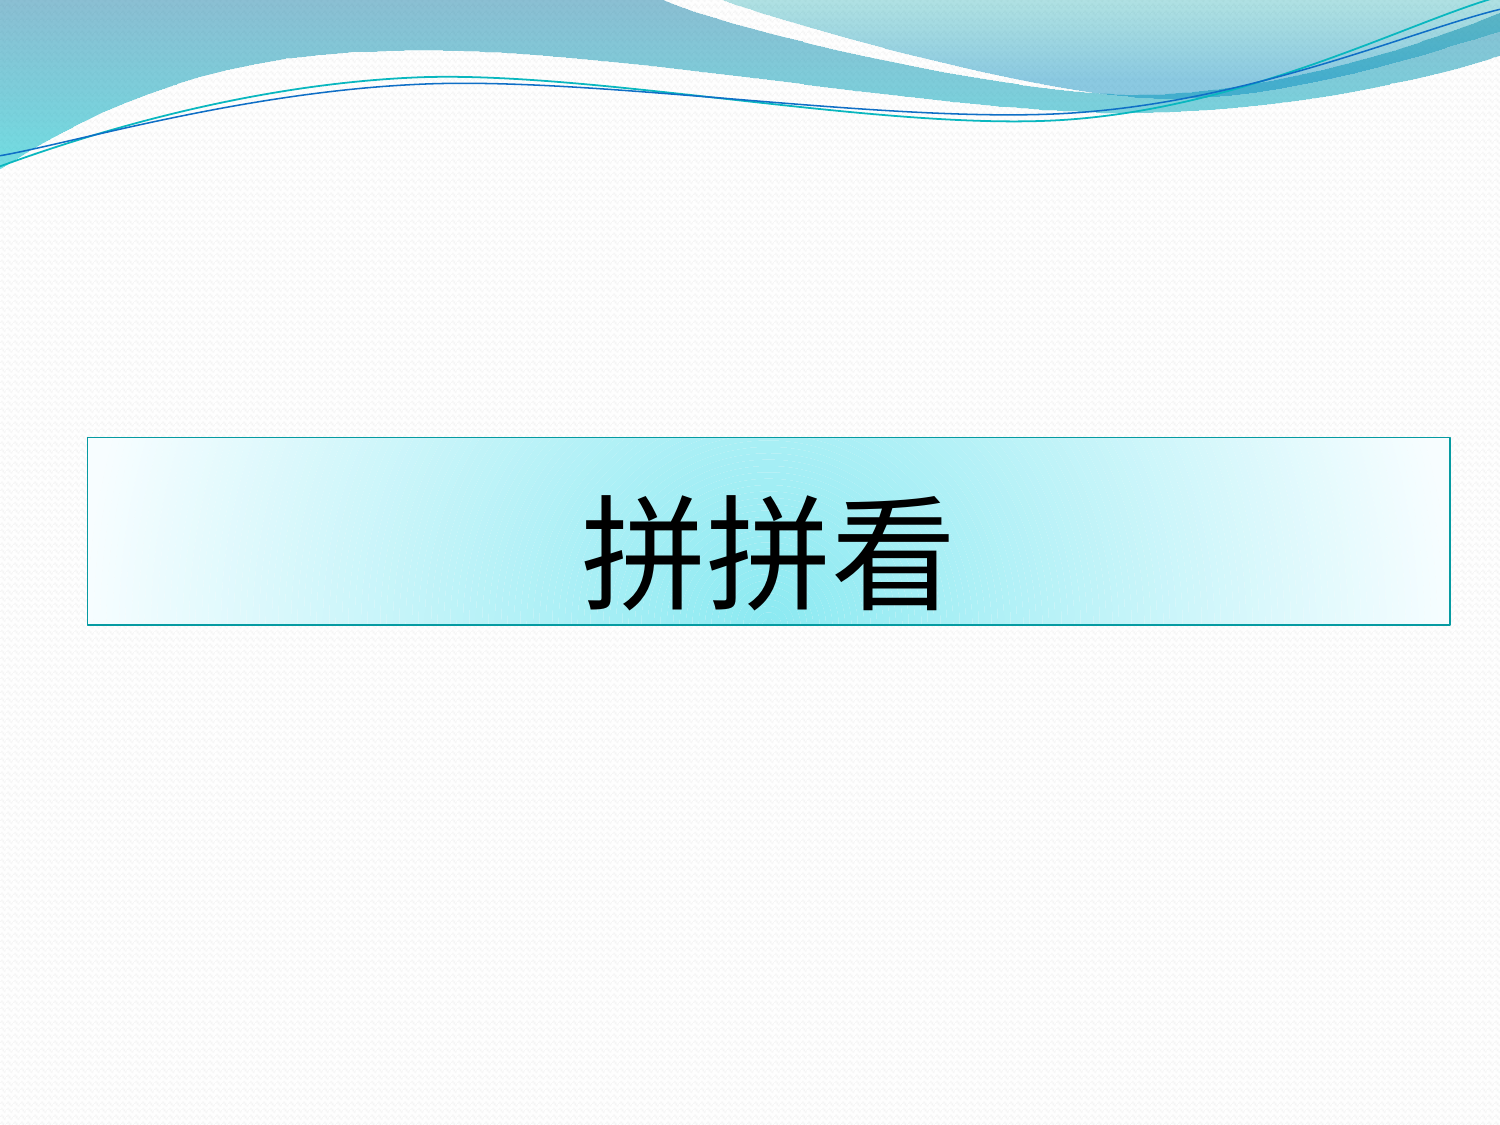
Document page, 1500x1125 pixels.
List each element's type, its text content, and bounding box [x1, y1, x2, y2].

text_box 拼拼看 [87, 437, 1451, 626]
